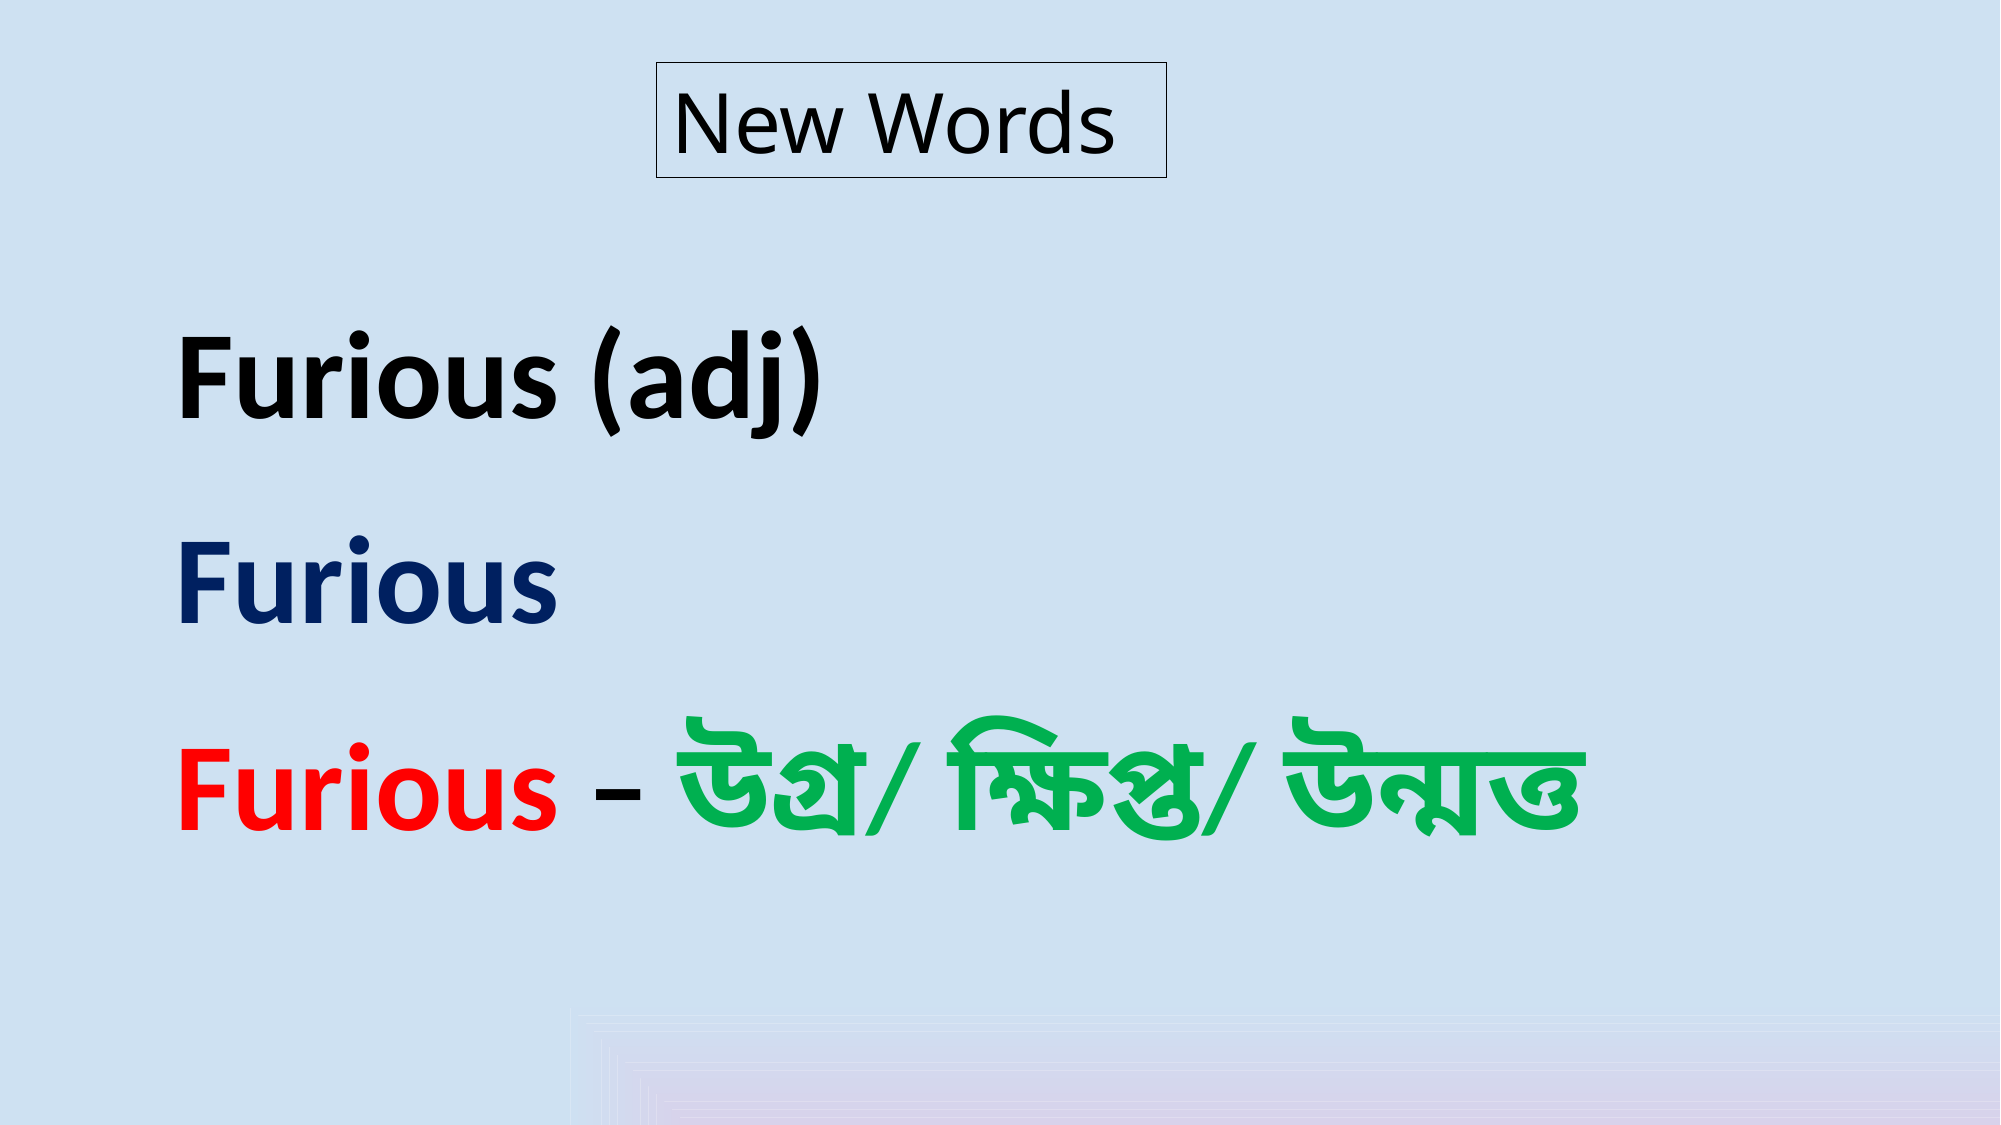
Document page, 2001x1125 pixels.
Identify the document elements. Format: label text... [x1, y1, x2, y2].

text_box Furious – উগ্র/ ক্ষিপ্ত/ উন্মত্ত [161, 697, 1850, 863]
text_box New Words [656, 62, 1167, 178]
text_box Furious (adj) [161, 285, 1033, 451]
text_box Furious [161, 491, 616, 657]
